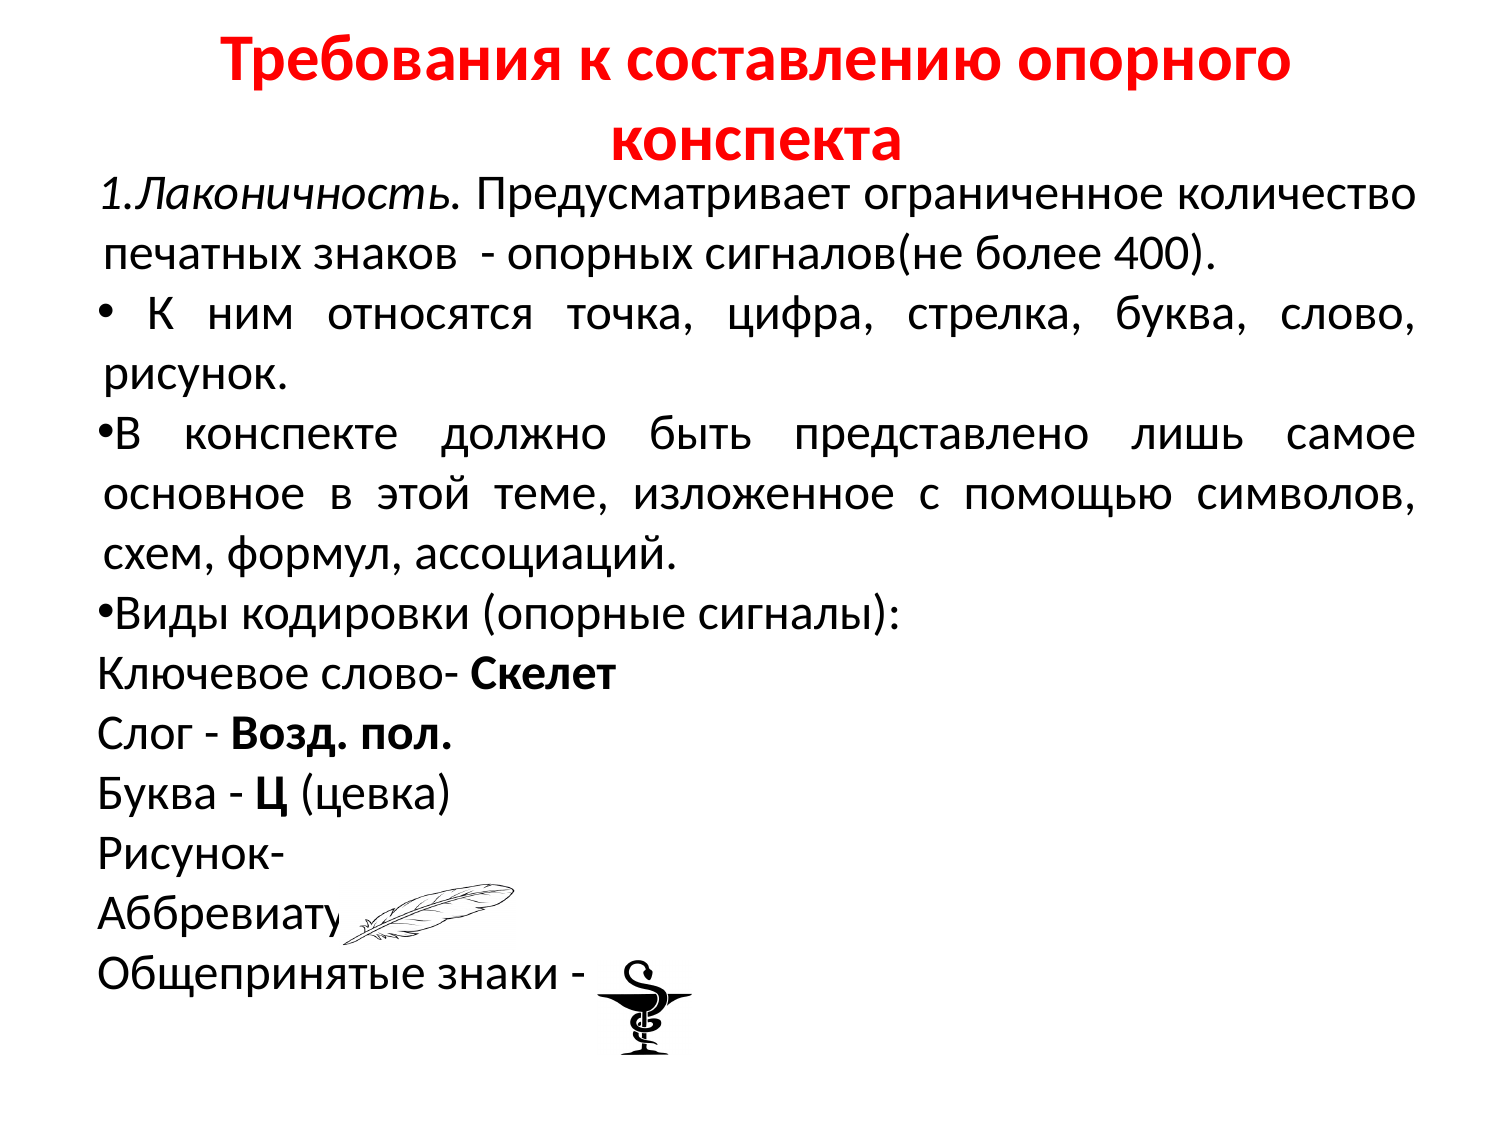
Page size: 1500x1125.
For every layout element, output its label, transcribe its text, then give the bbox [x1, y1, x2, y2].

list Лаконичность. Предусматривает ограниченное количество печатных знаков - опорных сигналов(не более 400). К ним относятся точка, цифра, стрелка, буква, слово, рисунок. В конспекте должно быть представлено лишь самое основное в этой теме, изложенное с помощью символов, схем, формул, ассоциаций. Виды кодировки (опорные сигналы): Ключевое слово- Скелет Слог - Возд. пол. Буква - Ц (цевка) Рисунок- Аббревиатура- с/х Общепринятые знаки - [82, 152, 1432, 895]
title Требования к составлению опорного конспекта [82, 0, 1432, 152]
picture [339, 878, 516, 950]
picture [597, 960, 692, 1055]
